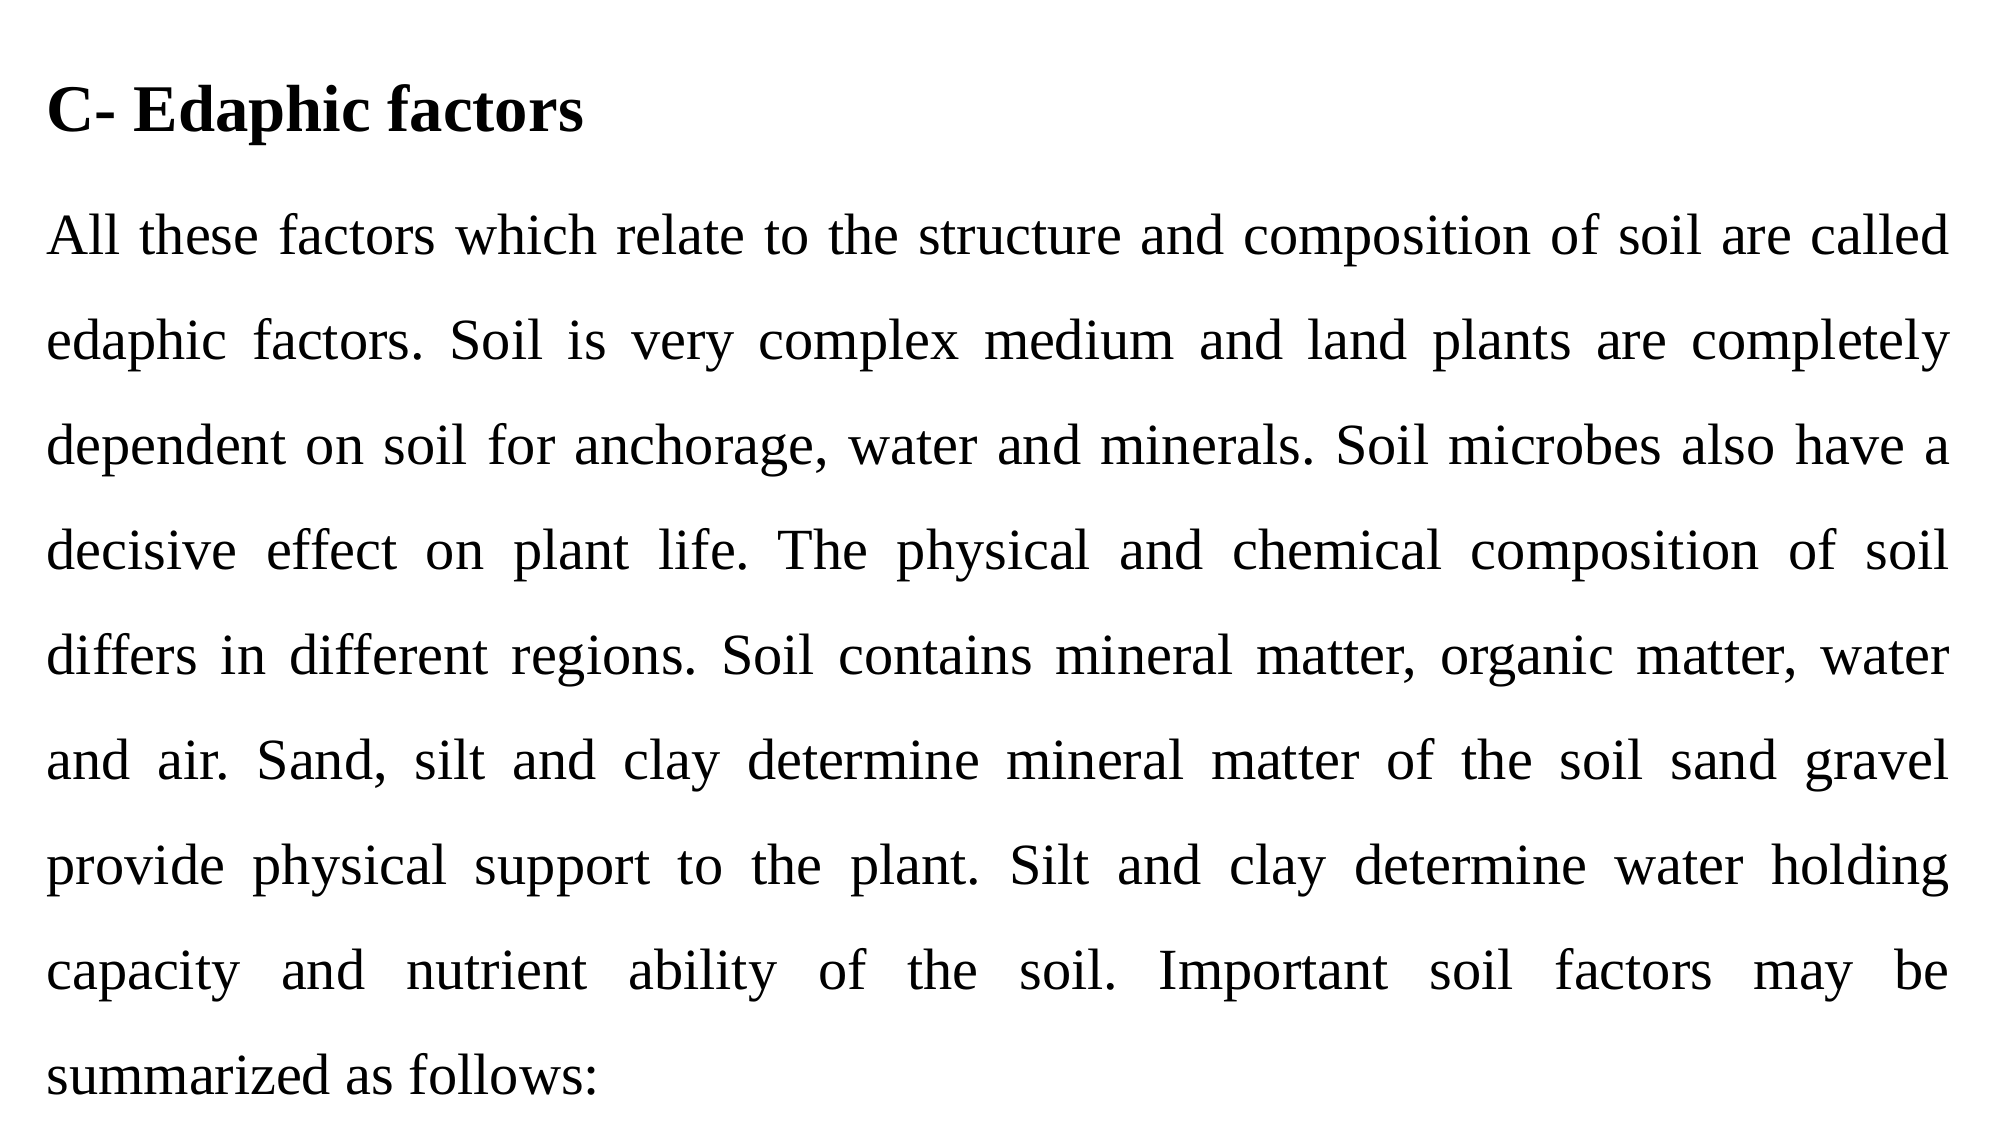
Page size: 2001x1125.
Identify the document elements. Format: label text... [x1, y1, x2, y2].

text_box C- Edaphic factors All these factors which relate to the structure and composition of soil are called edaphic factors. Soil is very complex medium and land plants are completely dependent on soil for anchorage, water and minerals. Soil microbes also have a decisive effect on plant life. The physical and chemical composition of soil differs in different regions. Soil contains mineral matter, organic matter, water and air. Sand, silt and clay determine mineral matter of the soil sand gravel provide physical support to the plant. Silt and clay determine water holding capacity and nutrient ability of the soil. Important soil factors may be summarized as follows: [31, 17, 1966, 1114]
